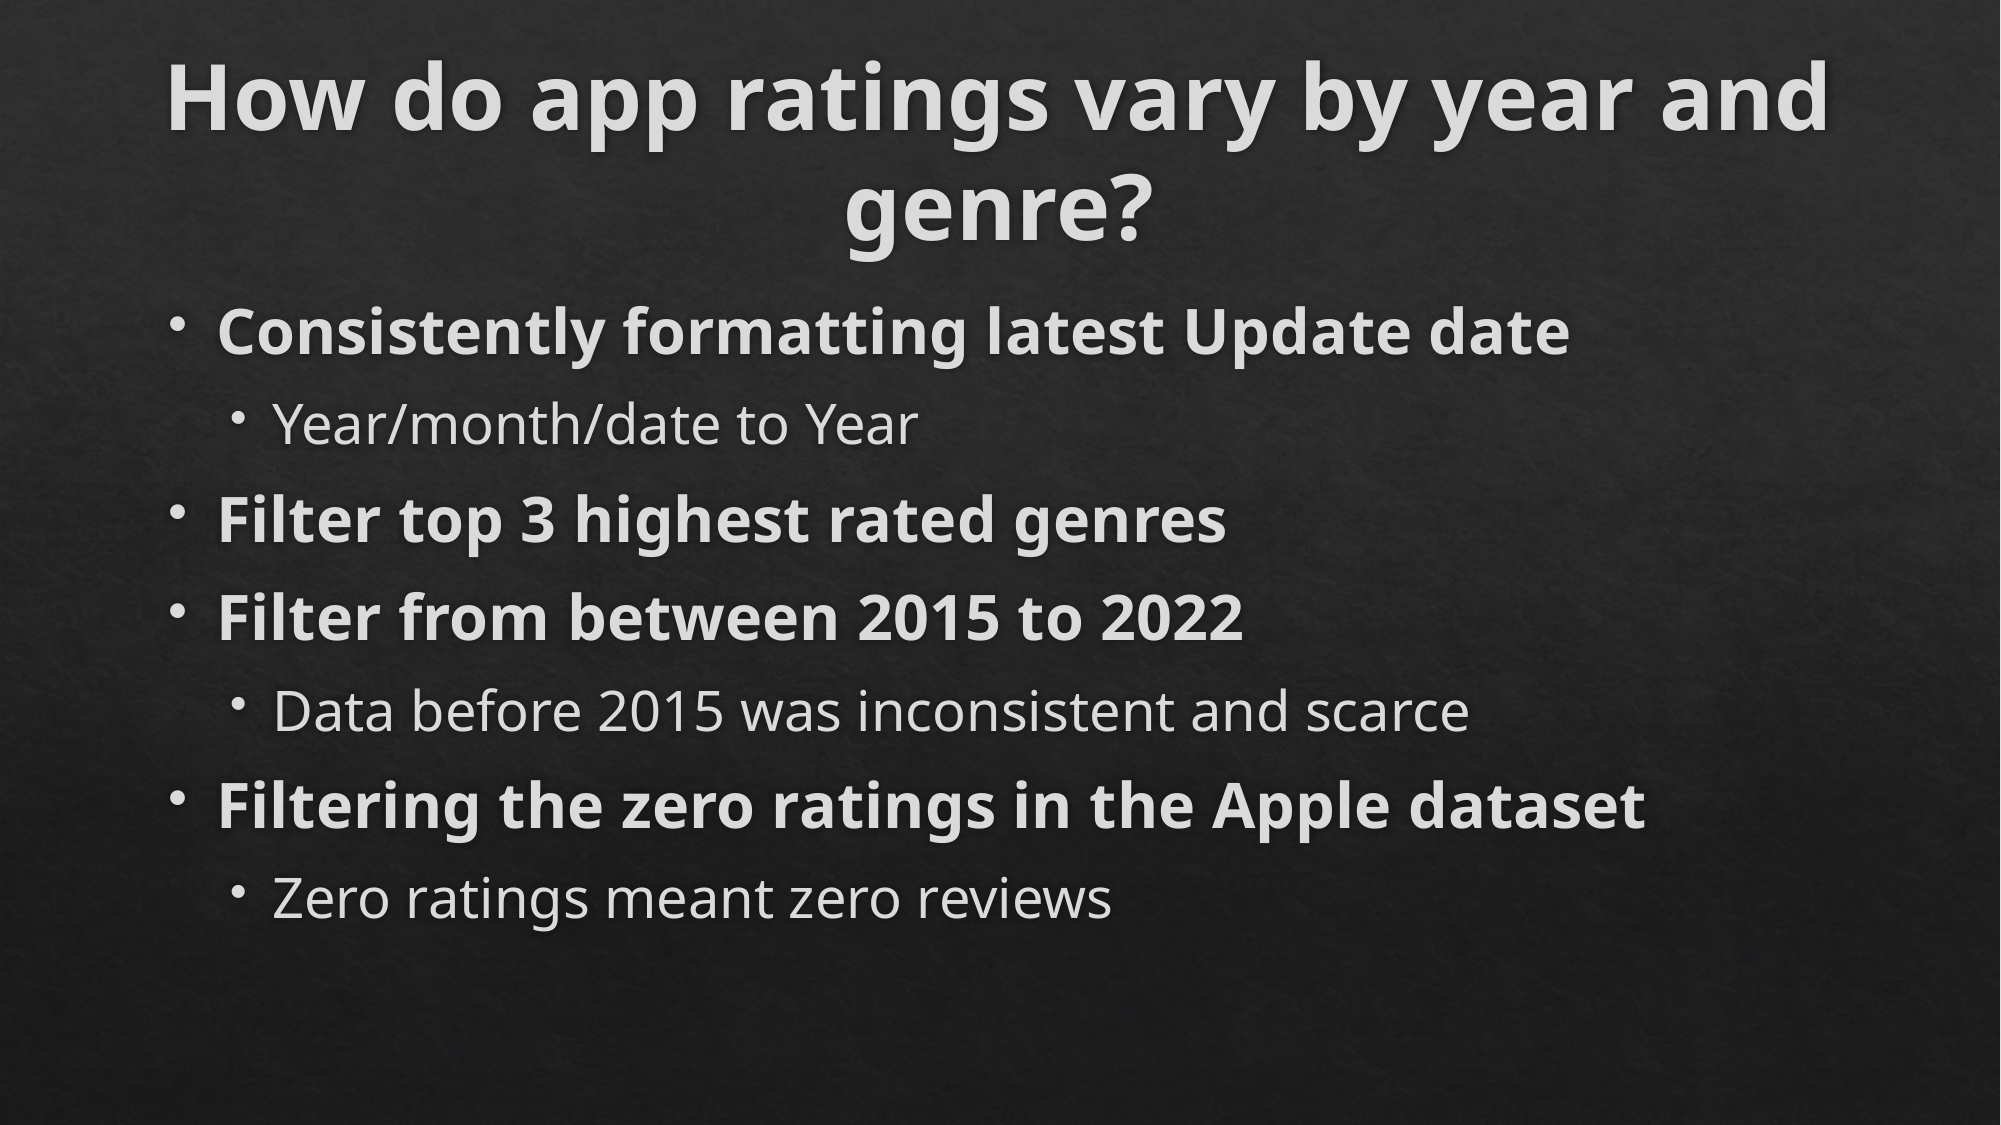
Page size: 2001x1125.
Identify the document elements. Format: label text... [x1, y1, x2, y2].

title How do app ratings vary by year and genre? [115, 12, 1883, 285]
list Consistently formatting latest Update date Year/month/date to Year Filter top 3 highest rated genres Filter from between 2015 to 2022 Data before 2015 was inconsistent and scarce Filtering the zero ratings in the Apple dataset Zero ratings meant zero reviews [149, 284, 1849, 950]
